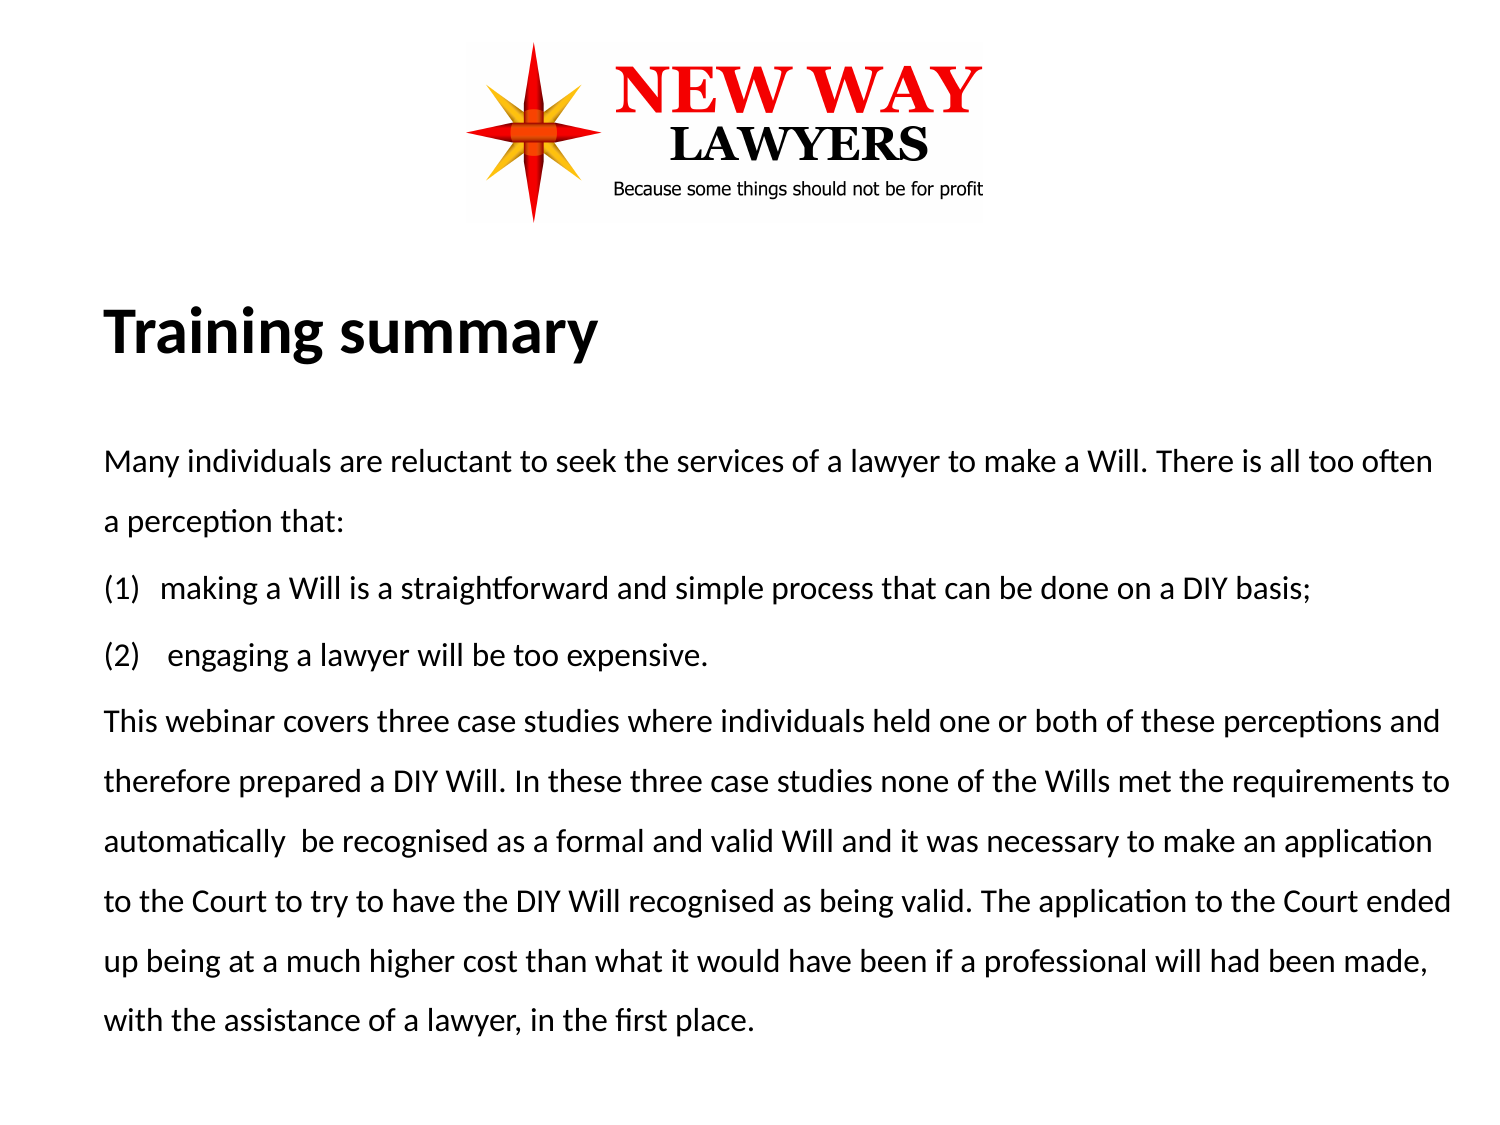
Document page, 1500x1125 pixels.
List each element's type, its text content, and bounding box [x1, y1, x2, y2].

subtitle Training summary Many individuals are reluctant to seek the services of a lawyer to make a Will. There is all too often a perception that: making a Will is a straightforward and simple process that can be done on a DIY basis; engaging a lawyer will be too expensive. This webinar covers three case studies where individuals held one or both of these perceptions and therefore prepared a DIY Will. In these three case studies none of the Wills met the requirements to automatically be recognised as a formal and valid Will and it was necessary to make an application to the Court to try to have the DIY Will recognised as being valid. The application to the Court ended up being at a much higher cost than what it would have been if a professional will had been made, with the assistance of a lawyer, in the first place. [88, 278, 1471, 1024]
picture [466, 42, 983, 223]
